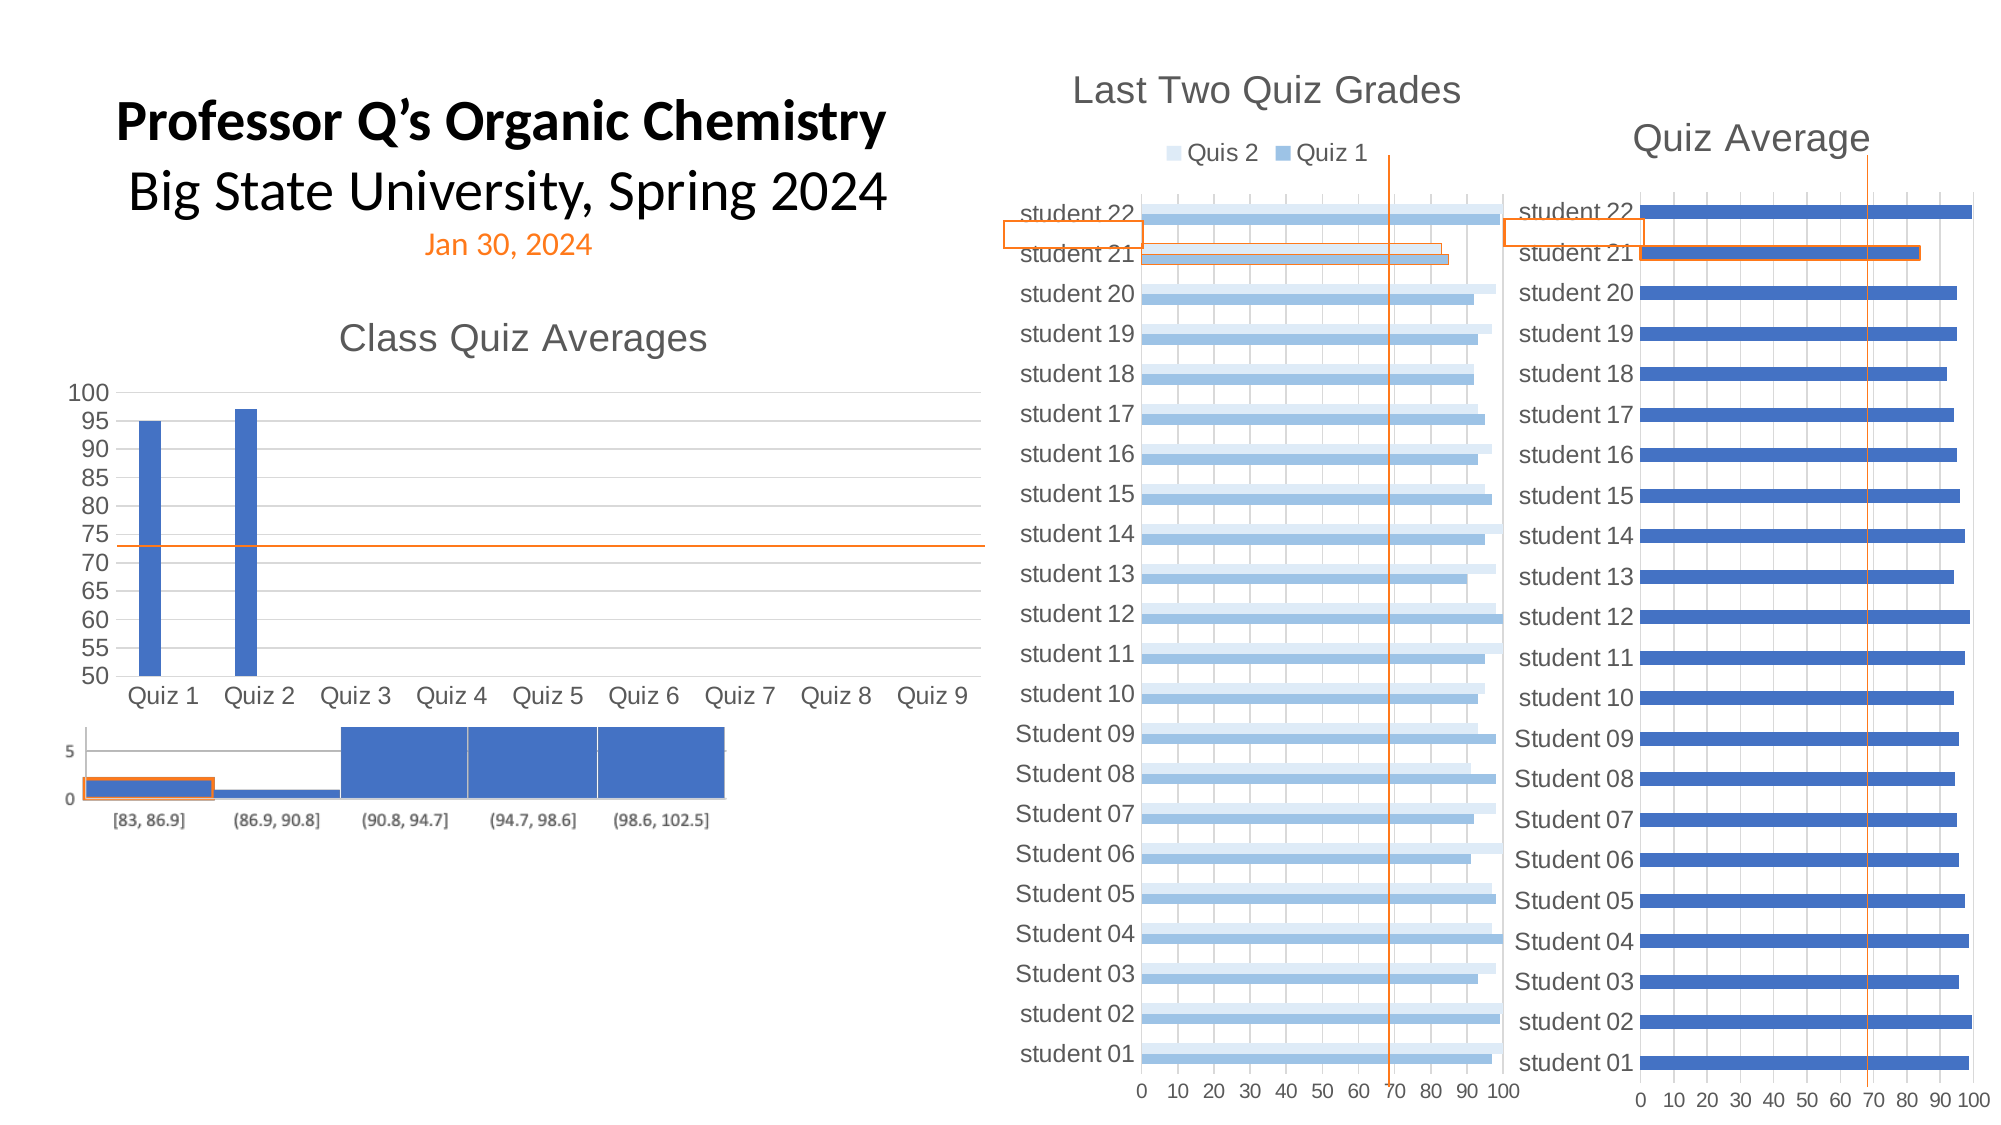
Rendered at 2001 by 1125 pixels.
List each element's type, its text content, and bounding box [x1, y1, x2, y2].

chart [48, 286, 1001, 718]
chart [1004, 25, 2000, 1125]
text_box Professor Q’s Organic Chemistry Big State University, Spring 2024 Jan 30, 2024 [48, 74, 969, 285]
picture [63, 727, 985, 1121]
